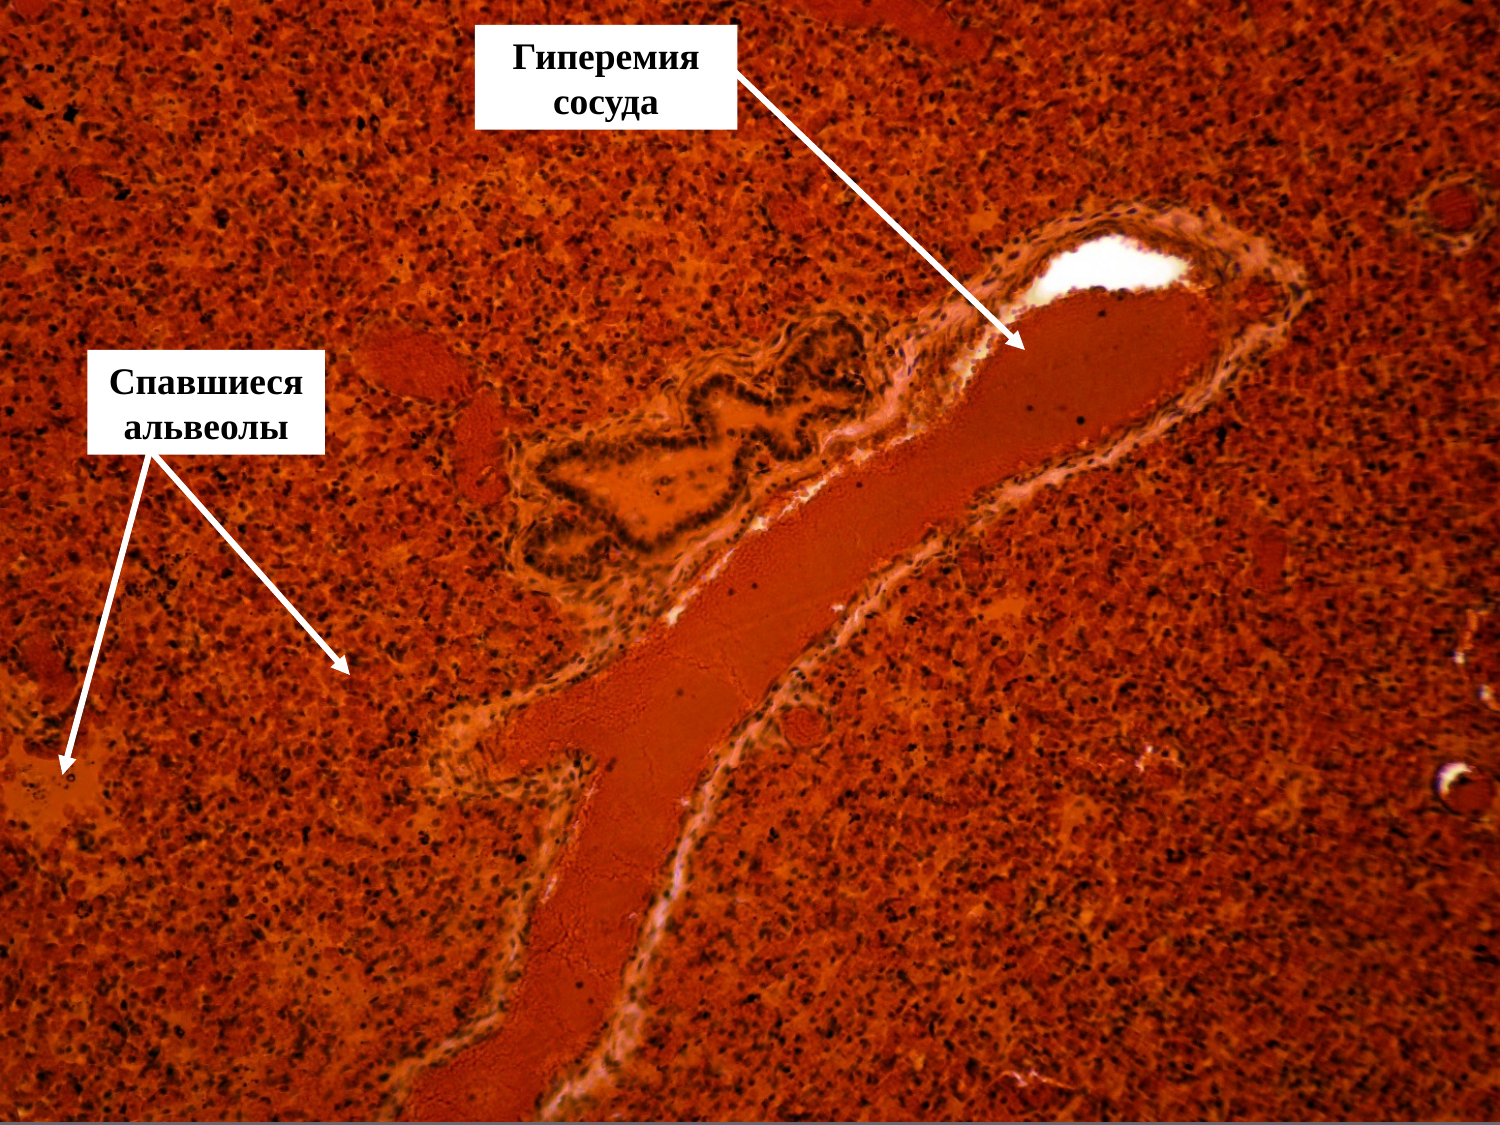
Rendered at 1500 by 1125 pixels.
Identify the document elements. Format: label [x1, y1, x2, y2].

text_box [62, 449, 151, 776]
list [0, 0, 1500, 1122]
text_box [724, 62, 1026, 351]
text_box [149, 449, 351, 676]
